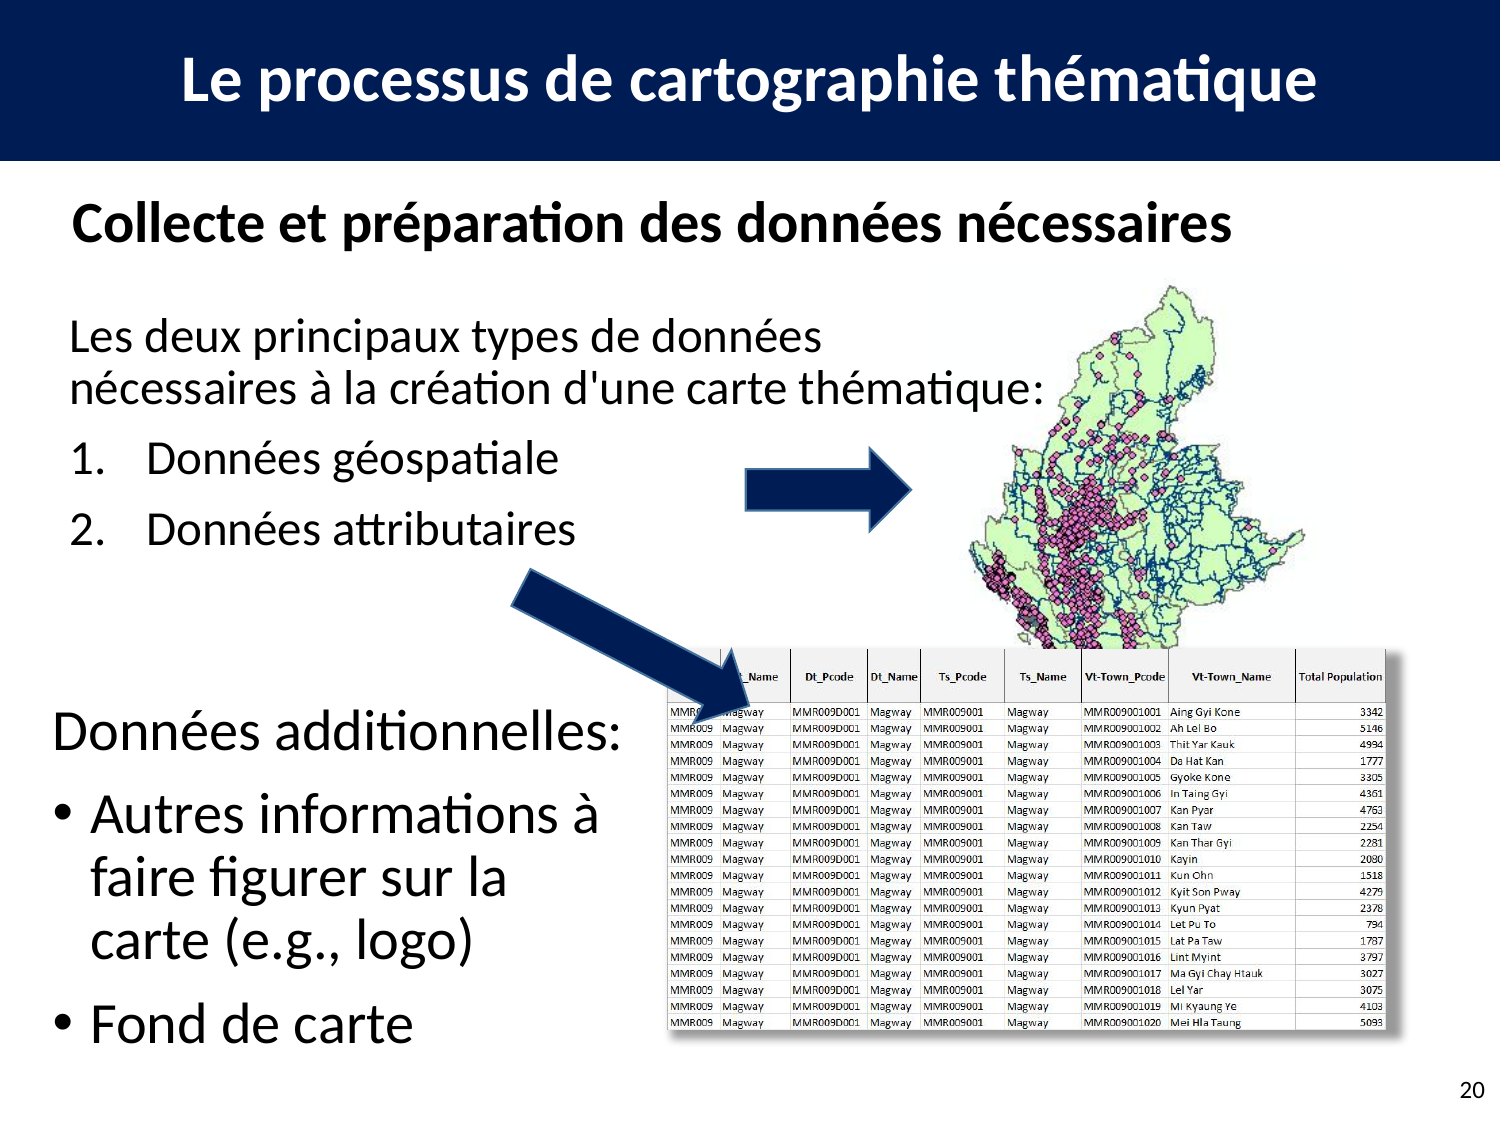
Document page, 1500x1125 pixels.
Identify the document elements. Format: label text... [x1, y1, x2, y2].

text_box [744, 445, 913, 534]
text_box Données additionnelles: Autres informations à faire figurer sur la carte (e.g., logo) Fond de carte [37, 692, 648, 1012]
text_box Les deux principaux types de données nécessaires à la création d'une carte thématique: Données géospatiale Données attributaires [54, 302, 927, 610]
slide_number 20 [1162, 1058, 1500, 1119]
picture [667, 267, 1386, 1030]
text_box [510, 567, 687, 688]
text_box Collecte et préparation des données nécessaires [57, 184, 1352, 339]
text_box Le processus de cartographie thématique [103, 23, 1397, 138]
